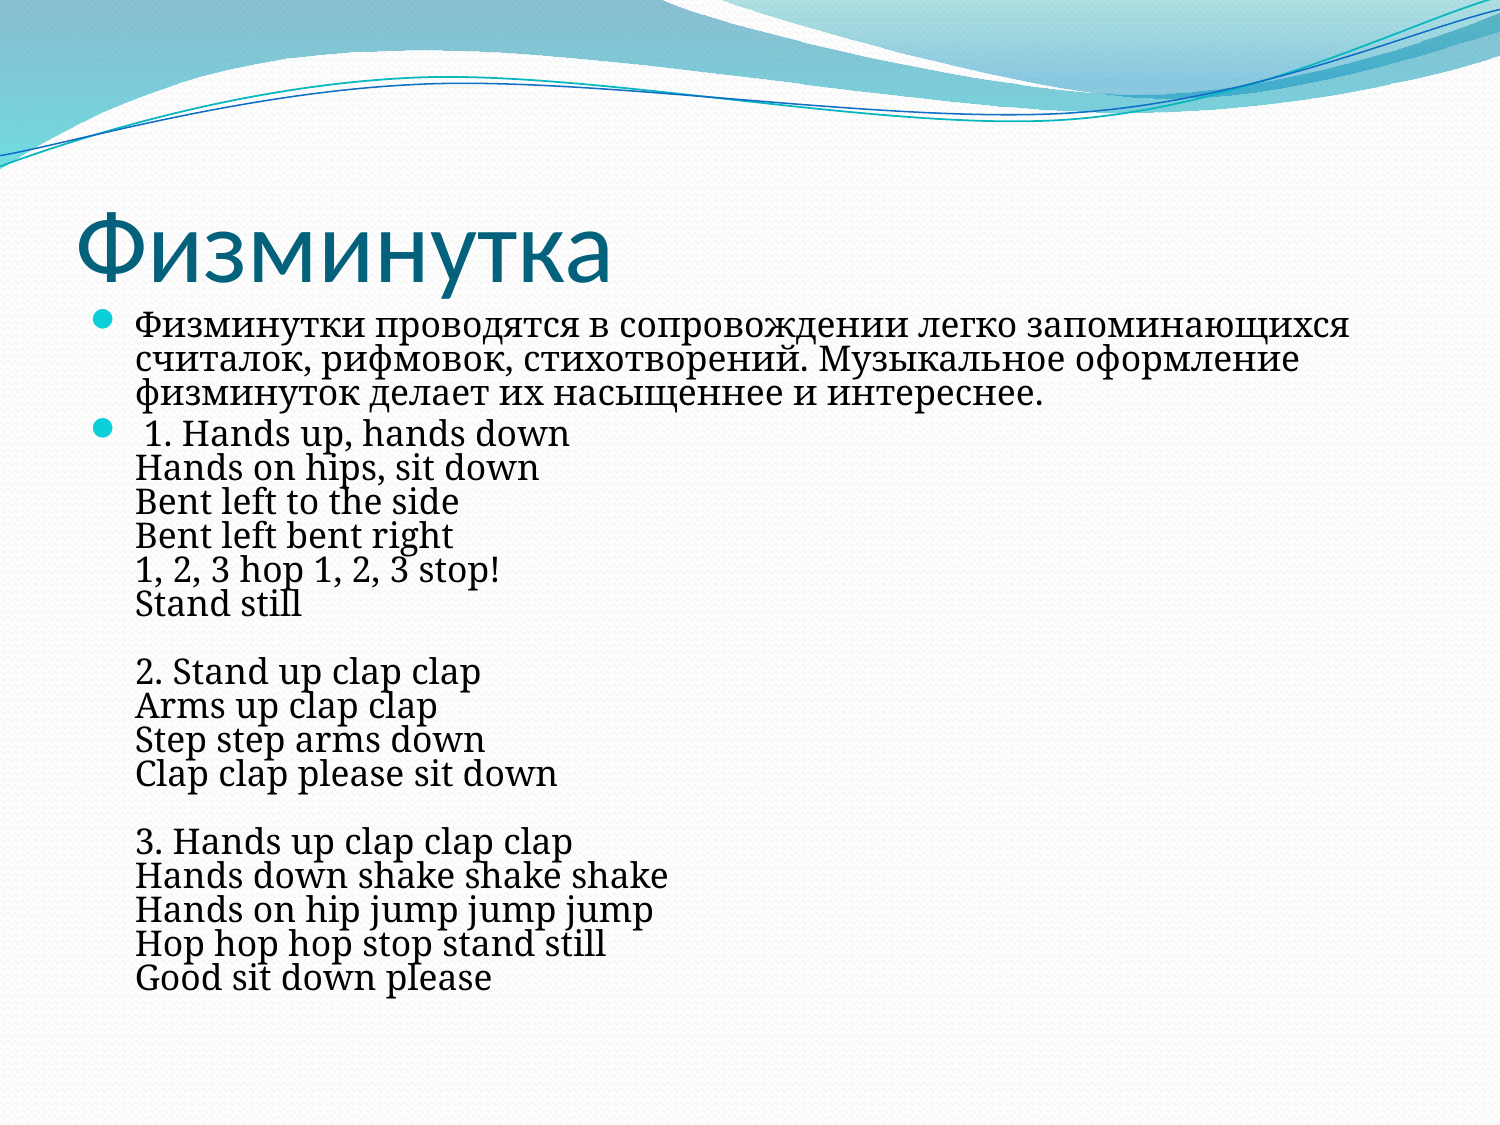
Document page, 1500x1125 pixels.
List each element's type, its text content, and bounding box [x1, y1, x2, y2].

title Физминутка [74, 115, 1426, 302]
list Физминутки проводятся в сопровождении легко запоминающихся считалок, рифмовок, стихотворений. Музыкальное оформление физминуток делает их насыщеннее и интереснее. 1. Hands up, hands down Hands on hips, sit down Bent left to the side Bent left bent right 1, 2, 3 hop 1, 2, 3 stop! Stand still 2. Stand up clap clap Arms up clap clap Step step arms down Clap clap please sit down 3. Hands up clap clap clap Hands down shake shake shake Hands on hip jump jump jump Hop hop hop stop stand still Good sit down please [74, 302, 1426, 1038]
